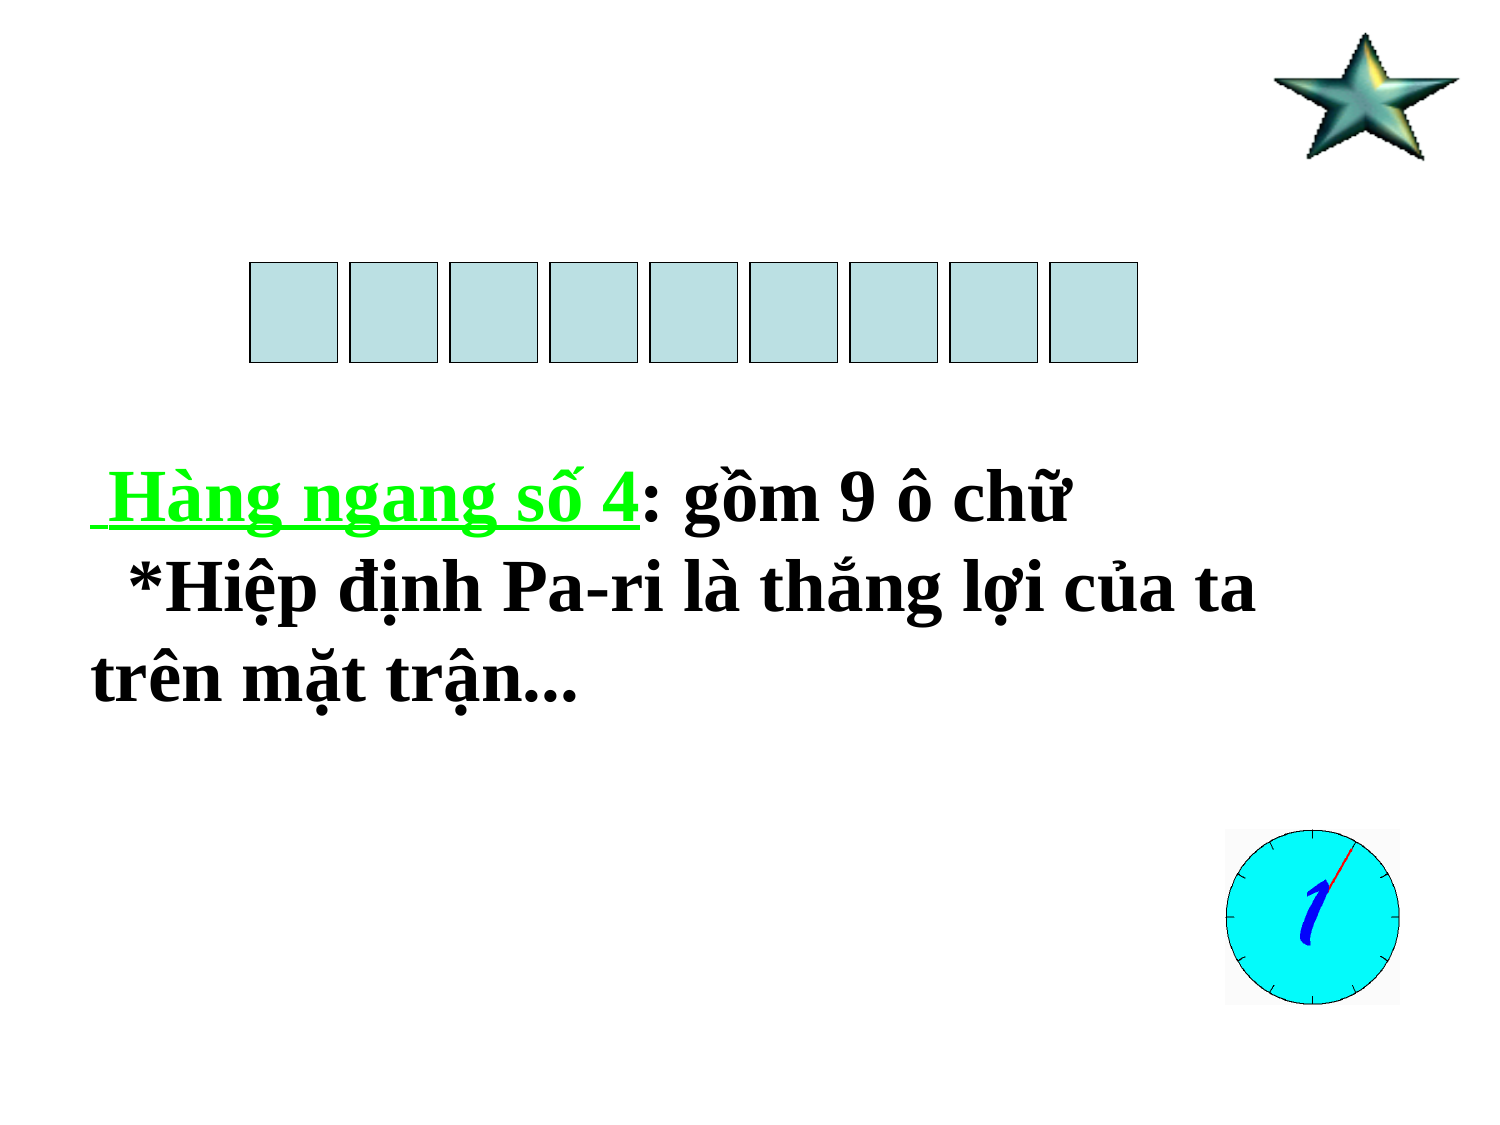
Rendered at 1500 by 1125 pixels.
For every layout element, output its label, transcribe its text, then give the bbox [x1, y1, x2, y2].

text_box [249, 262, 338, 363]
text_box [349, 262, 438, 363]
text_box [749, 262, 838, 363]
text_box [949, 262, 1038, 363]
text_box [549, 262, 638, 363]
picture [1237, 0, 1488, 188]
text_box [449, 262, 538, 363]
title Hàng ngang số 4: gồm 9 ô chữ *Hiệp định Pa-ri là thắng lợi của ta trên mặt trận... [74, 437, 1426, 726]
text_box [849, 262, 938, 363]
text_box [649, 262, 738, 363]
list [1224, 828, 1401, 1006]
text_box [1049, 262, 1138, 363]
